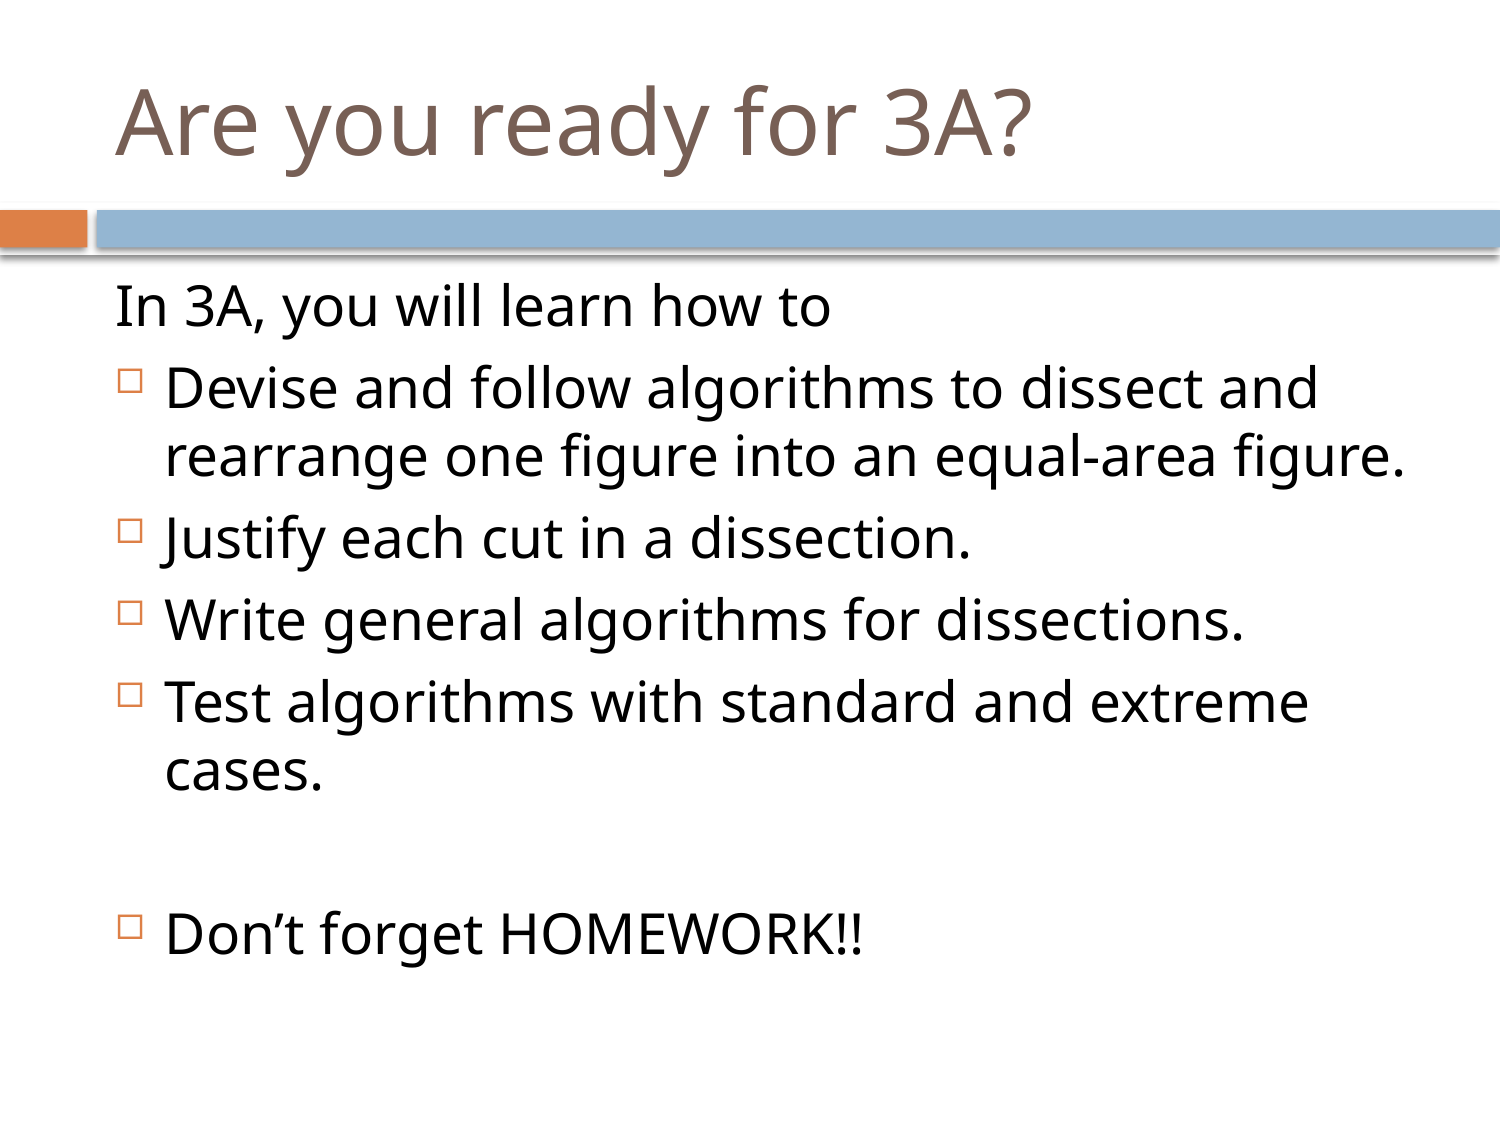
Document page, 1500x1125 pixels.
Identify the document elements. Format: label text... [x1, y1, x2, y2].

title Are you ready for 3A? [100, 37, 1438, 200]
list In 3A, you will learn how to Devise and follow algorithms to dissect and rearrange one figure into an equal-area figure. Justify each cut in a dissection. Write general algorithms for dissections. Test algorithms with standard and extreme cases. Don’t forget HOMEWORK!! [100, 262, 1438, 1000]
